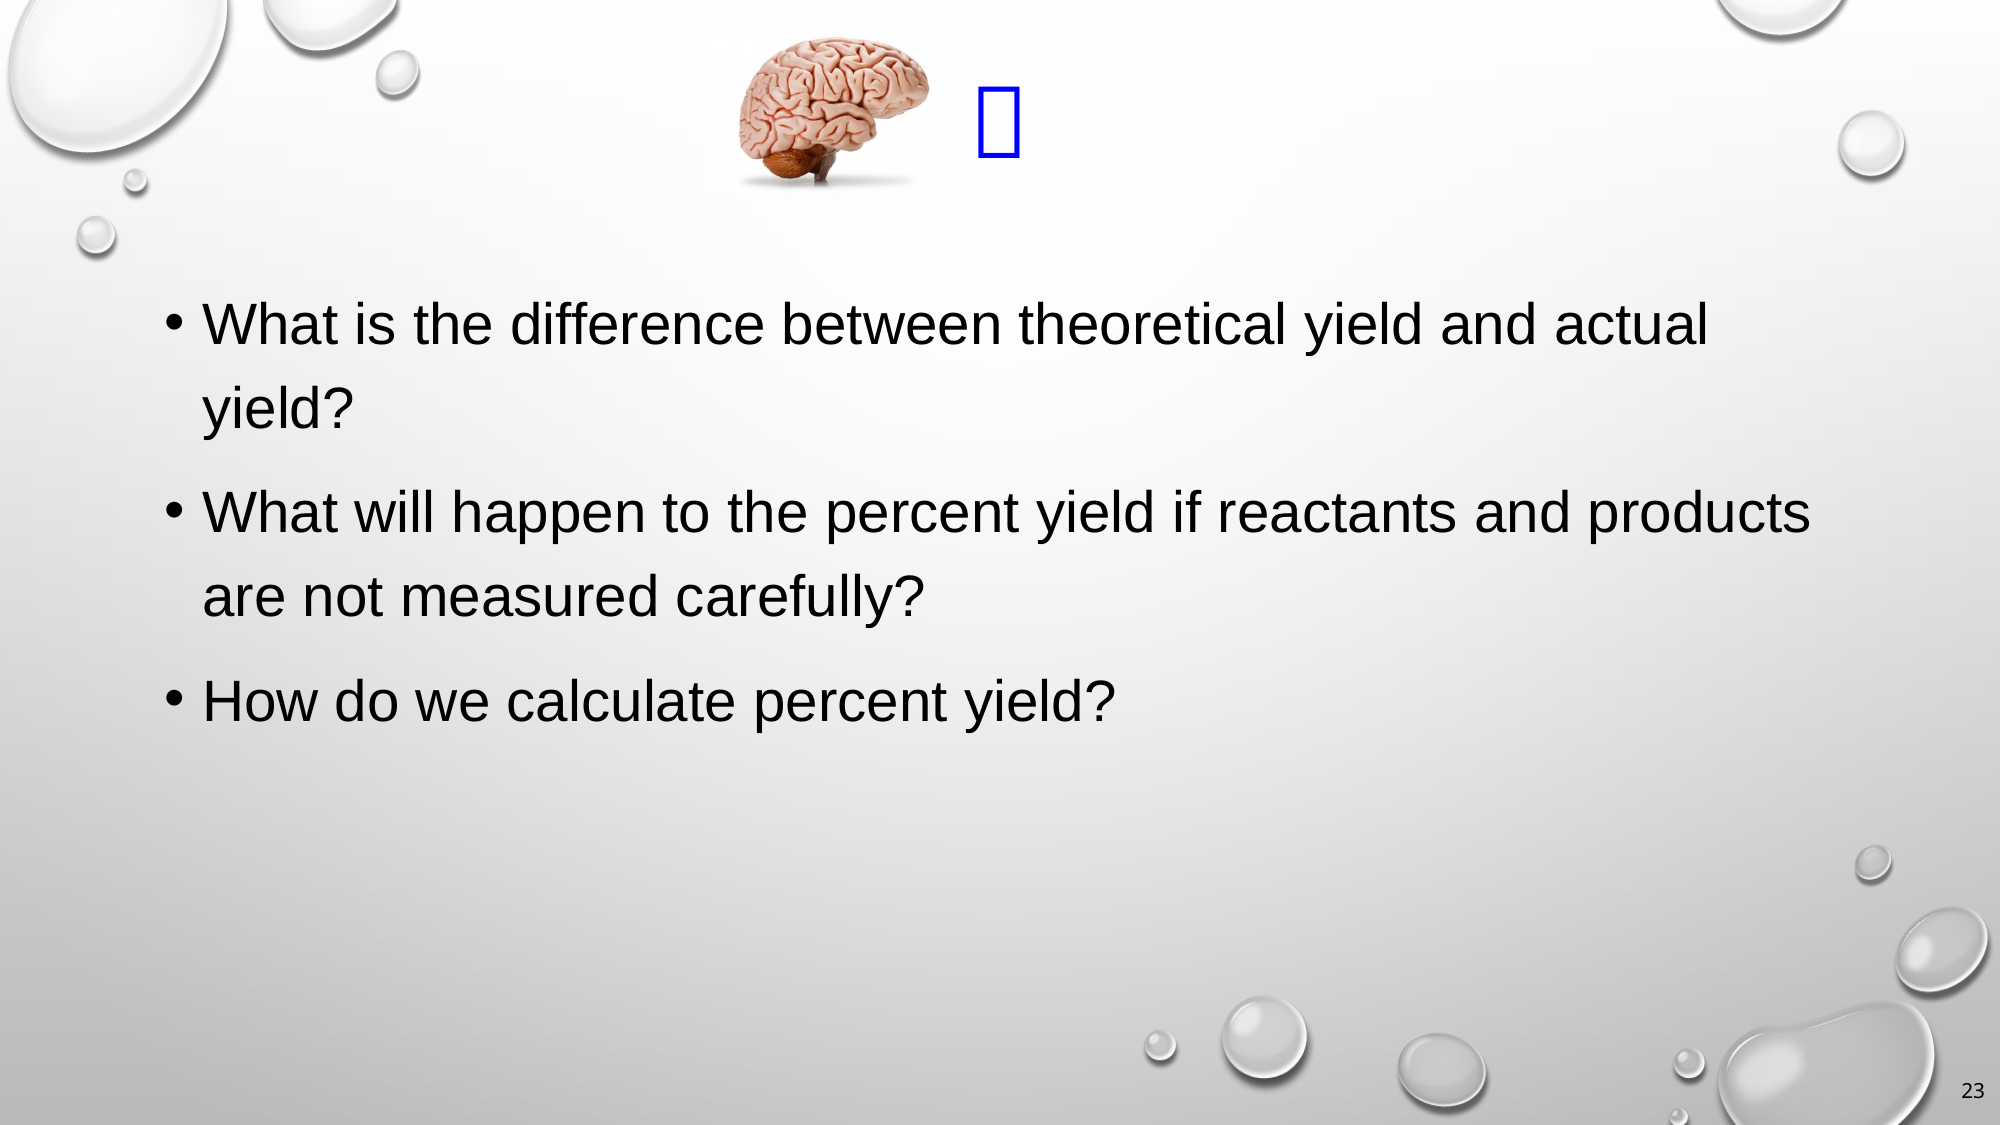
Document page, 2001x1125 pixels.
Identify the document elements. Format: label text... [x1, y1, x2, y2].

list What is the difference between theoretical yield and actual yield? What will happen to the percent yield if reactants and products are not measured carefully? How do we calculate percent yield? [149, 264, 1850, 1024]
title  [149, 59, 699, 193]
title  [950, 59, 1851, 193]
picture [0, 0, 2000, 1125]
slide_number 23 [1874, 1061, 2000, 1122]
